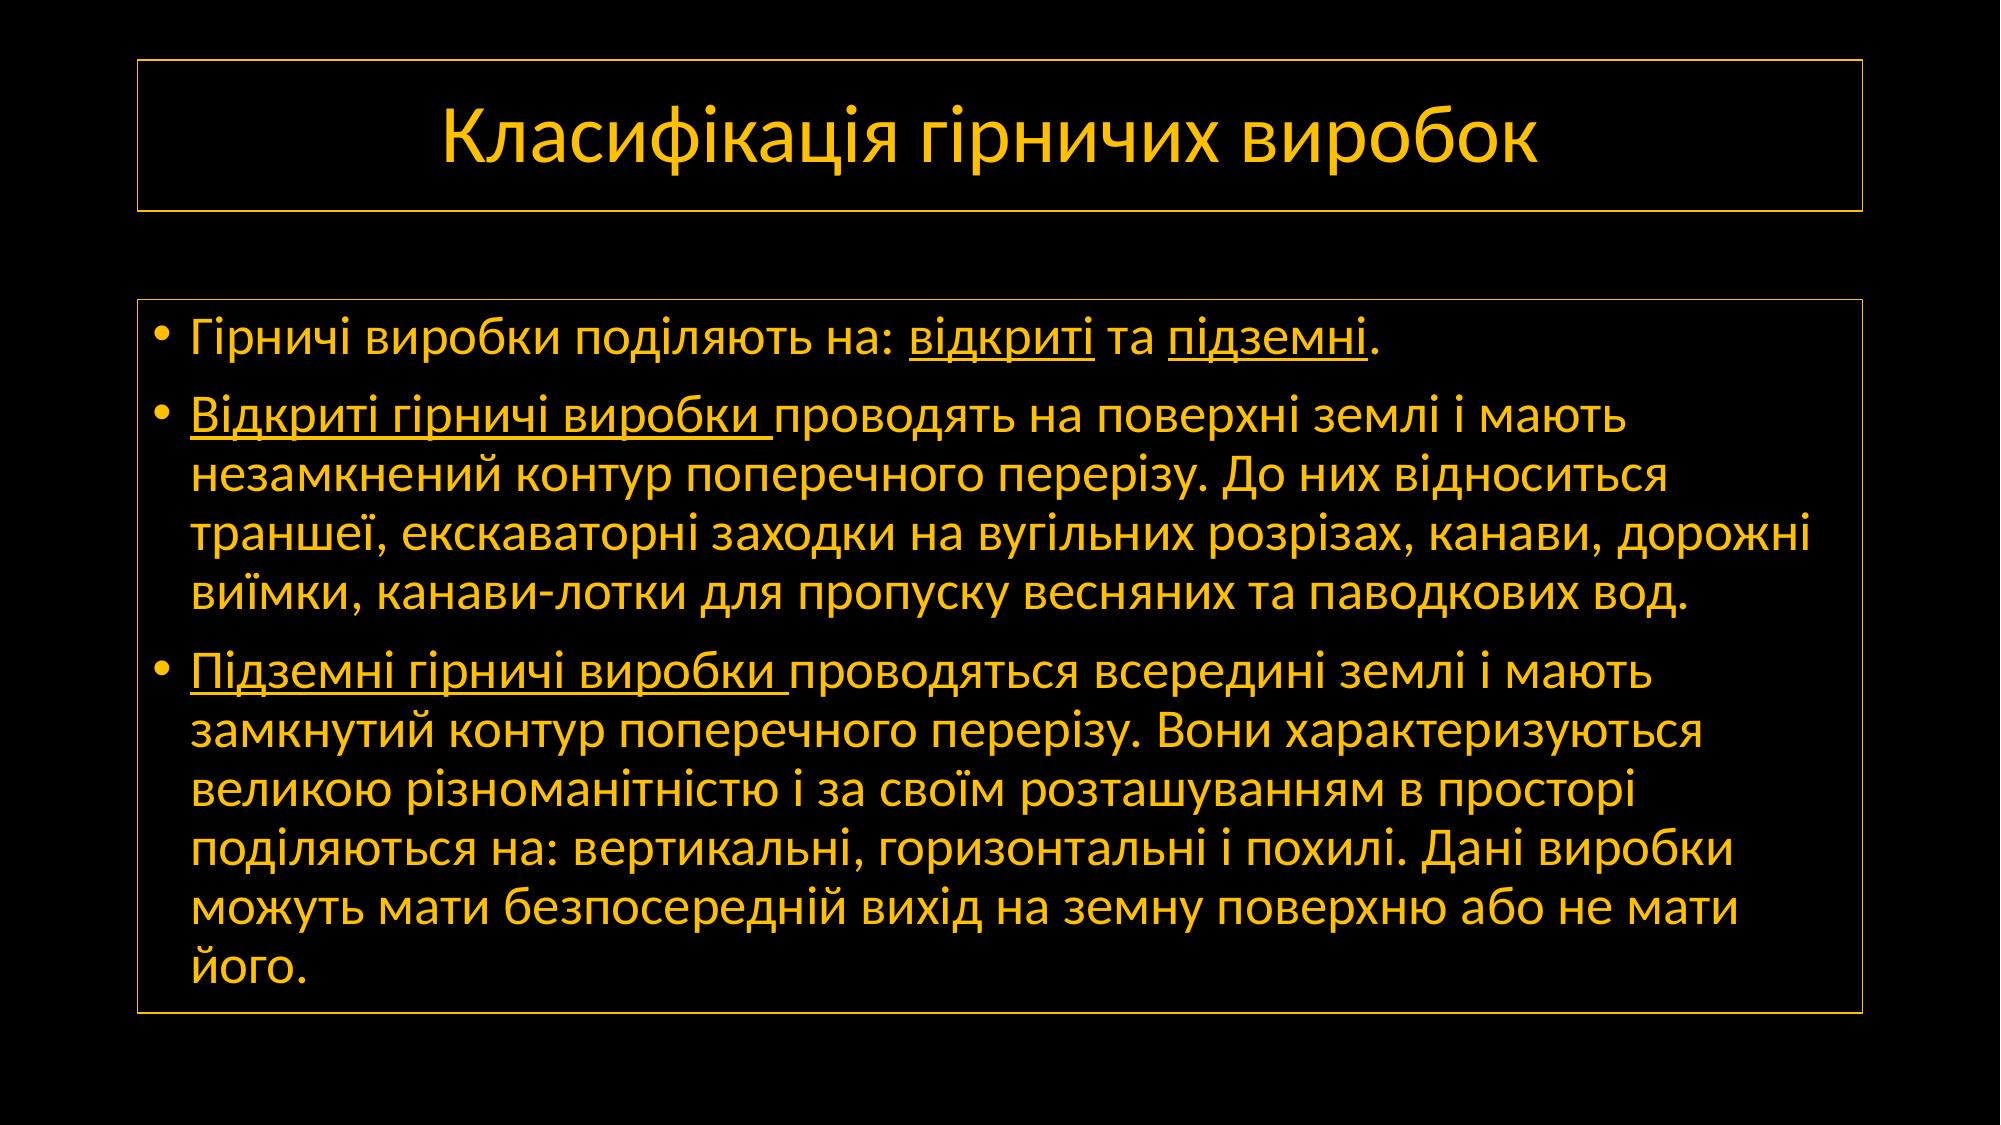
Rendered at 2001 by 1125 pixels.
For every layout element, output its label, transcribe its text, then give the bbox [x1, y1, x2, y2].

title Класифікація гірничих виробок [137, 59, 1863, 212]
list Гірничі виробки поділяють на: відкриті та підземні. Відкриті гірничі виробки проводять на поверхні землі і мають незамкнений контур поперечного перерізу. До них відноситься траншеї, екскаваторні заходки на вугільних розрізах, канави, дорожні виїмки, канави-лотки для пропуску весняних та паводкових вод. Підземні гірничі виробки проводяться всередині землі і мають замкнутий контур поперечного перерізу. Вони характеризуються великою різноманітністю і за своїм розташуванням в просторі поділяються на: вертикальні, горизонтальні і похилі. Дані виробки можуть мати безпосередній вихід на земну поверхню або не мати його. [137, 299, 1863, 1014]
